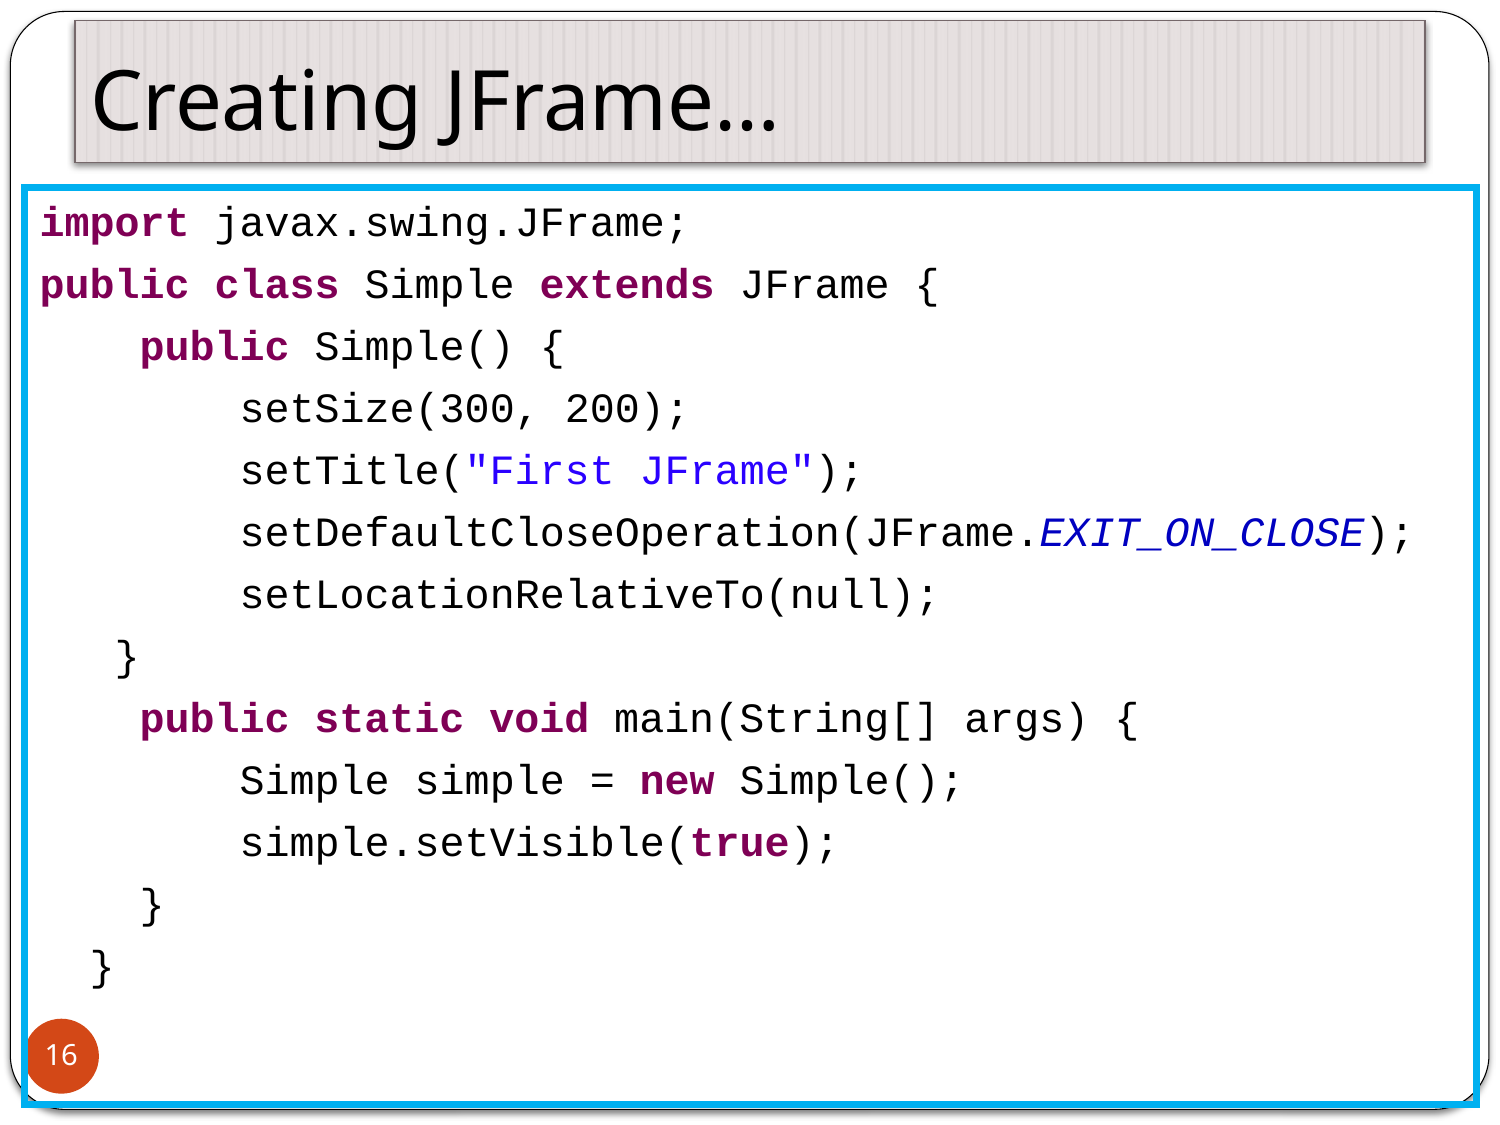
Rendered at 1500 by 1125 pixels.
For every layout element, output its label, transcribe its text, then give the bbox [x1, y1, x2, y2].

list import javax.swing.JFrame; public class Simple extends JFrame { public Simple() { setSize(300, 200); setTitle("First JFrame"); setDefaultCloseOperation(JFrame.EXIT_ON_CLOSE); setLocationRelativeTo(null); } public static void main(String[] args) { Simple simple = new Simple(); simple.setVisible(true); } } [24, 187, 1477, 1105]
title Creating JFrame… [74, 20, 1426, 163]
